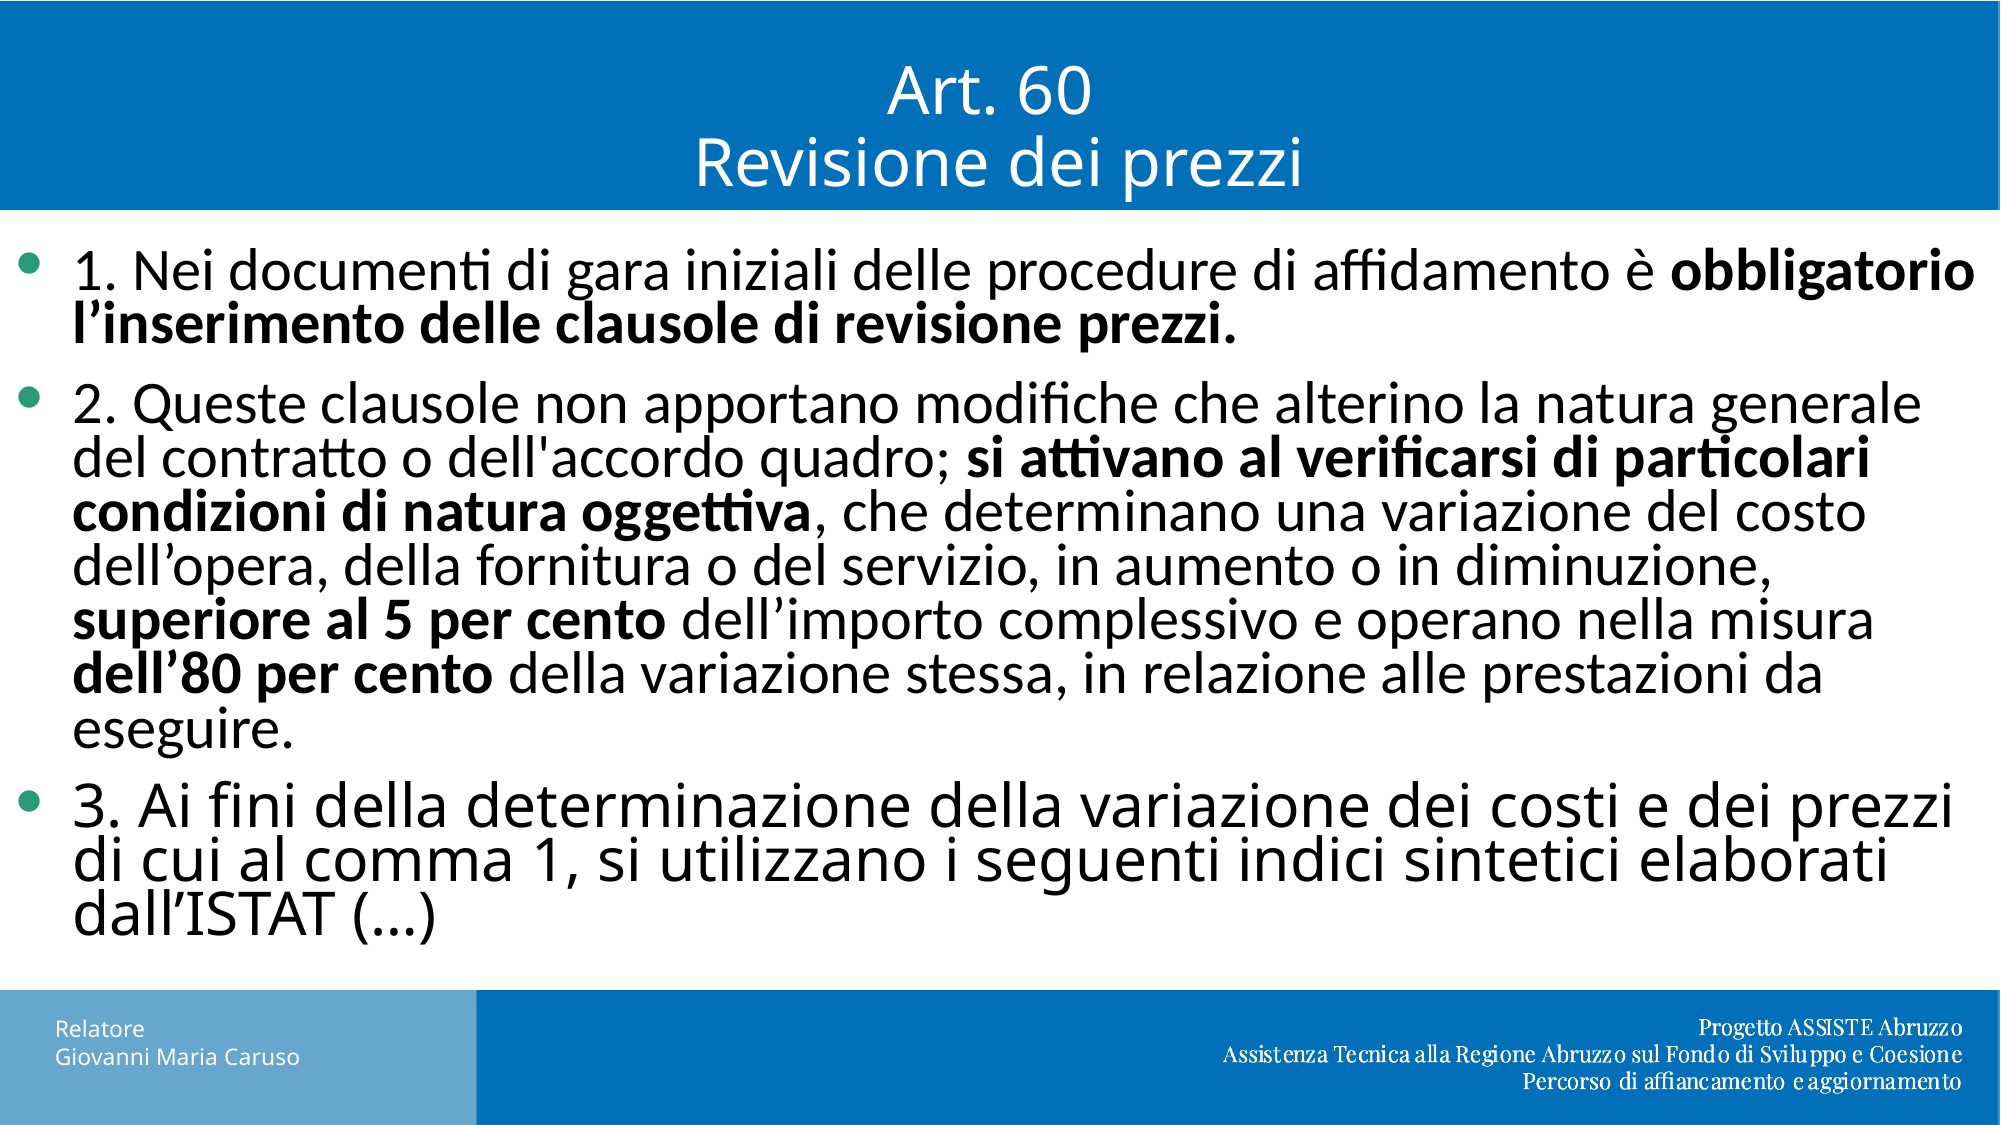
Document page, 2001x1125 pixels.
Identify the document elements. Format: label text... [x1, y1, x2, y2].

text_box Art. 60 Revisione dei prezzi [61, 65, 1938, 194]
picture [0, 1, 2000, 210]
text_box 1. Nei documenti di gara iniziali delle procedure di affidamento è obbligatorio l’inserimento delle clausole di revisione prezzi. 2. Queste clausole non apportano modifiche che alterino la natura generale del contratto o dell'accordo quadro; si attivano al verificarsi di particolari condizioni di natura oggettiva, che determinano una variazione del costo dell’opera, della fornitura o del servizio, in aumento o in diminuzione, superiore al 5 per cento dell’importo complessivo e operano nella misura dell’80 per cento della variazione stessa, in relazione alle prestazioni da eseguire. 3. Ai fini della determinazione della variazione dei costi e dei prezzi di cui al comma 1, si utilizzano i seguenti indici sintetici elaborati dall’ISTAT (…) [0, 240, 1999, 1125]
